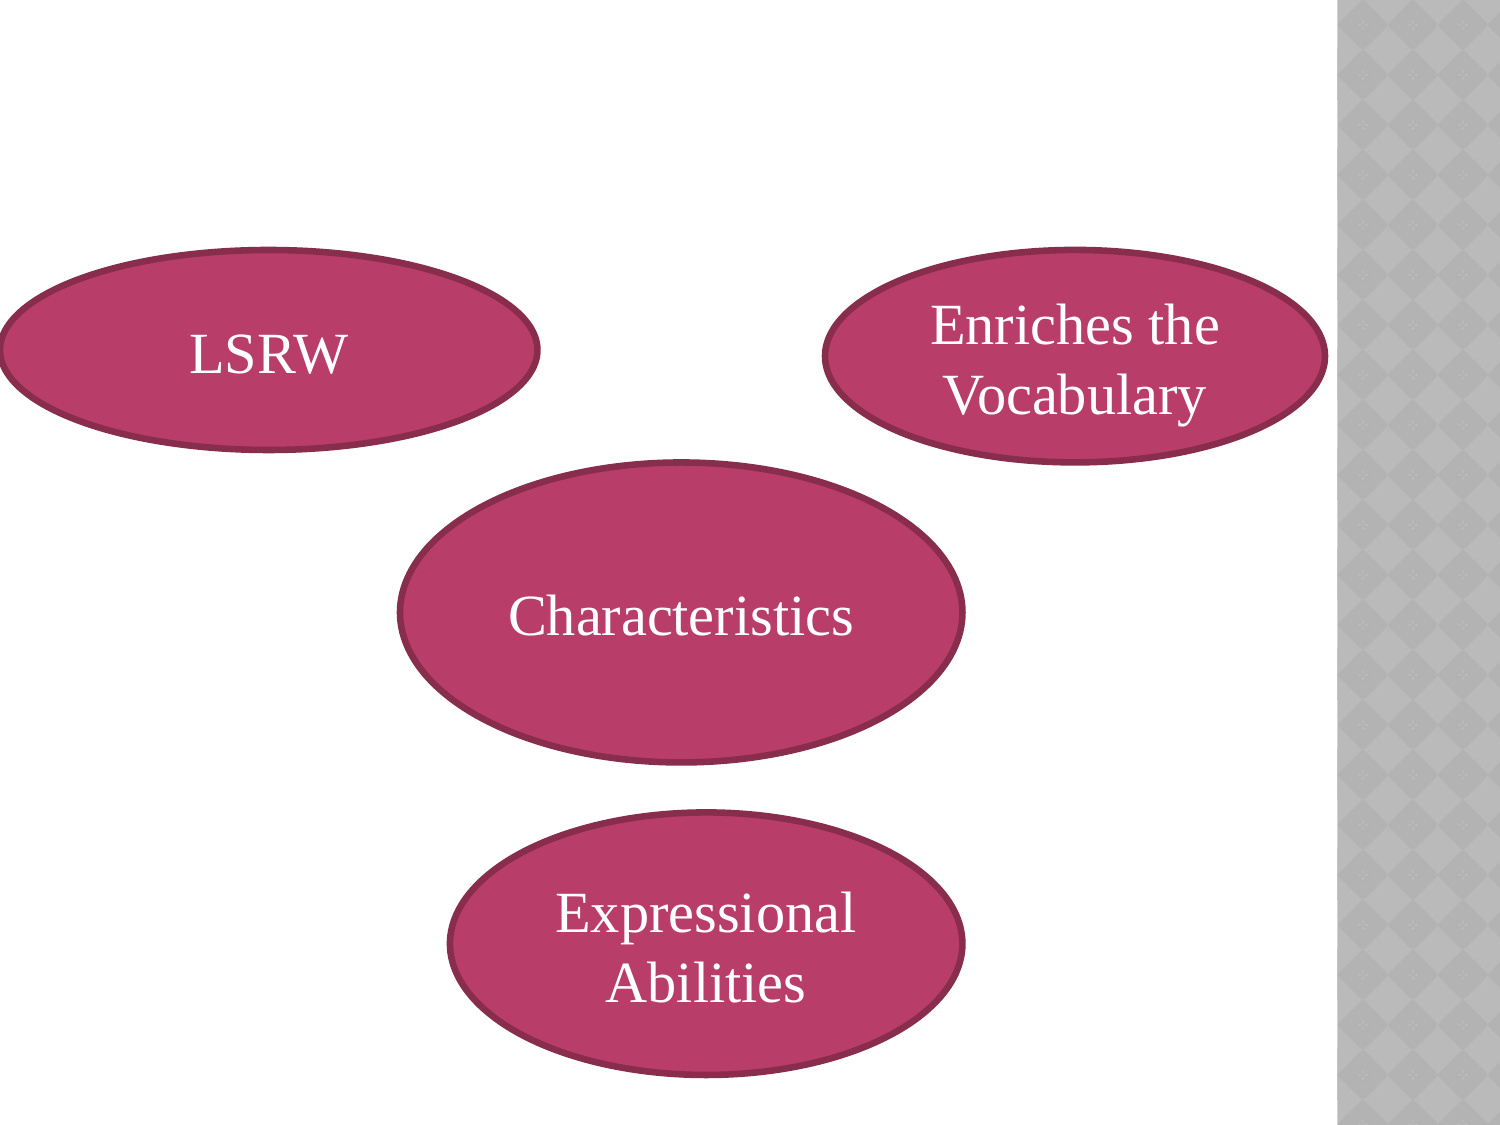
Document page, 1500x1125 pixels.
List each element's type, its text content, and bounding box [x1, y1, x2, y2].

text_box LSRW [0, 246, 541, 454]
text_box Expressional Abilities [446, 809, 966, 1079]
text_box Characteristics [396, 459, 966, 766]
text_box Enriches the Vocabulary [821, 246, 1329, 466]
